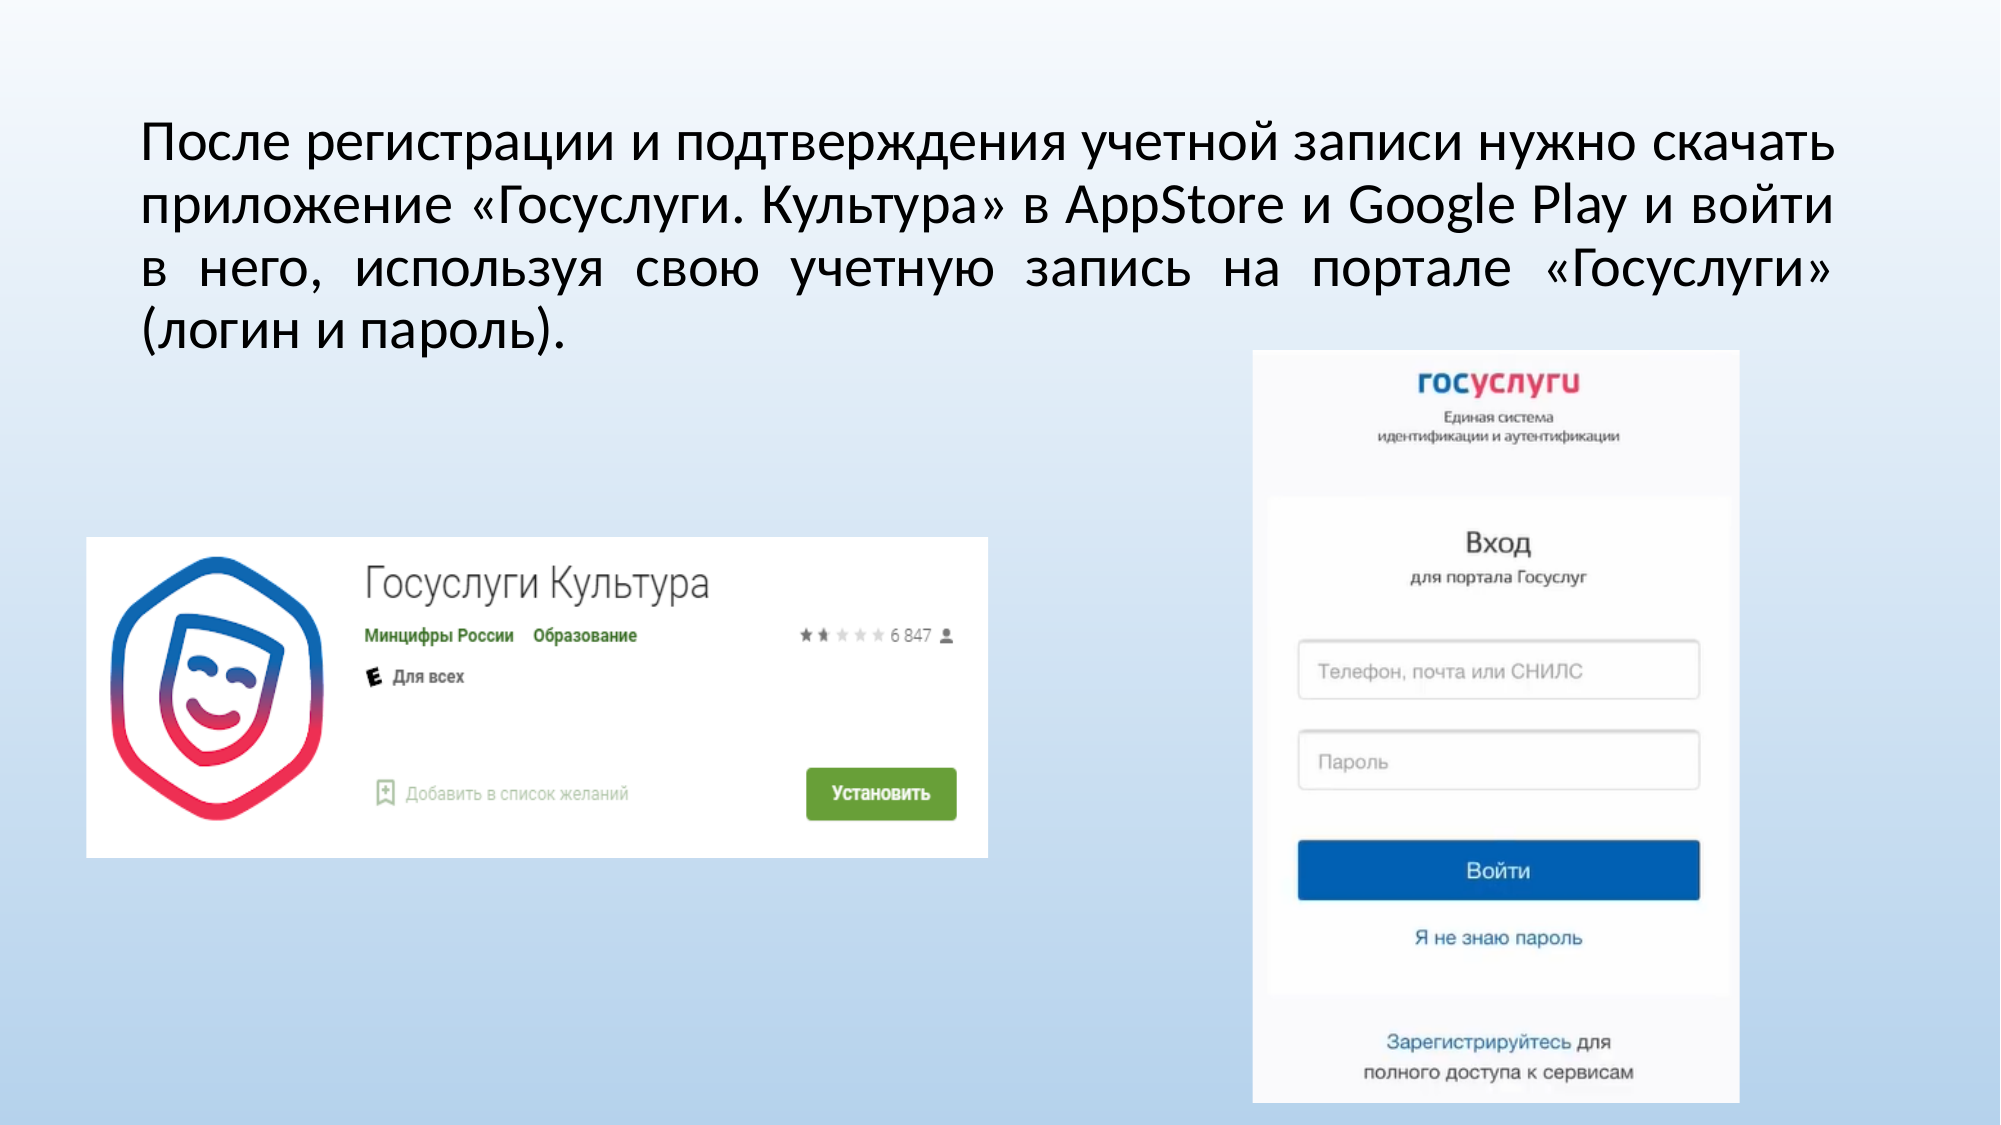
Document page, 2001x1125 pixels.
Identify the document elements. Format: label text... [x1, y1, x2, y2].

list После регистрации и подтверждения учетной записи нужно скачать приложение «Госуслуги. Культура» в AppStore и Google Play и войти в него, используя свою учетную запись на портале «Госуслуги» (логин и пароль). [125, 102, 1851, 817]
picture [86, 537, 989, 858]
picture [1252, 350, 1740, 1103]
